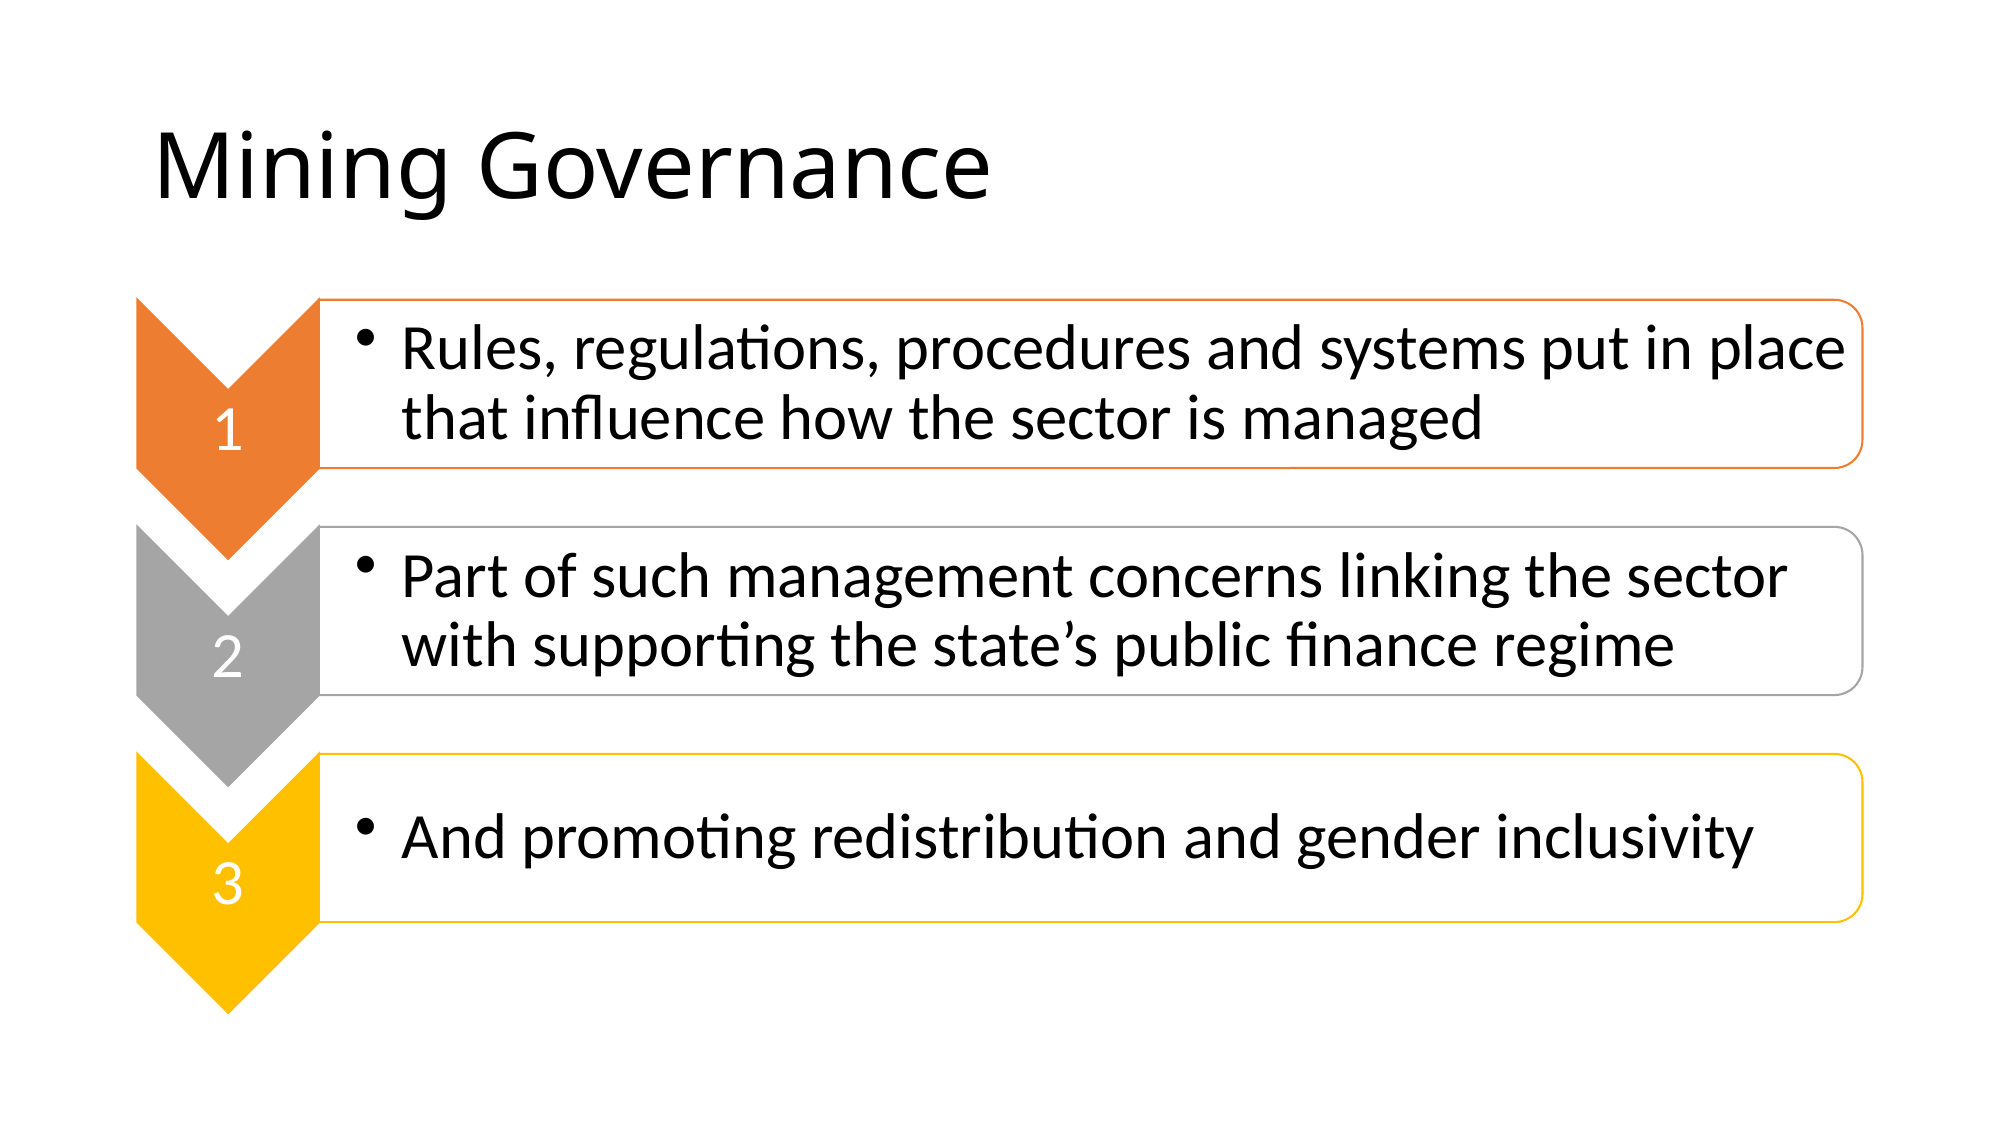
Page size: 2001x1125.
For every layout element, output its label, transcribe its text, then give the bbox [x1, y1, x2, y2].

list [137, 299, 1863, 1014]
title Mining Governance [137, 59, 1863, 278]
